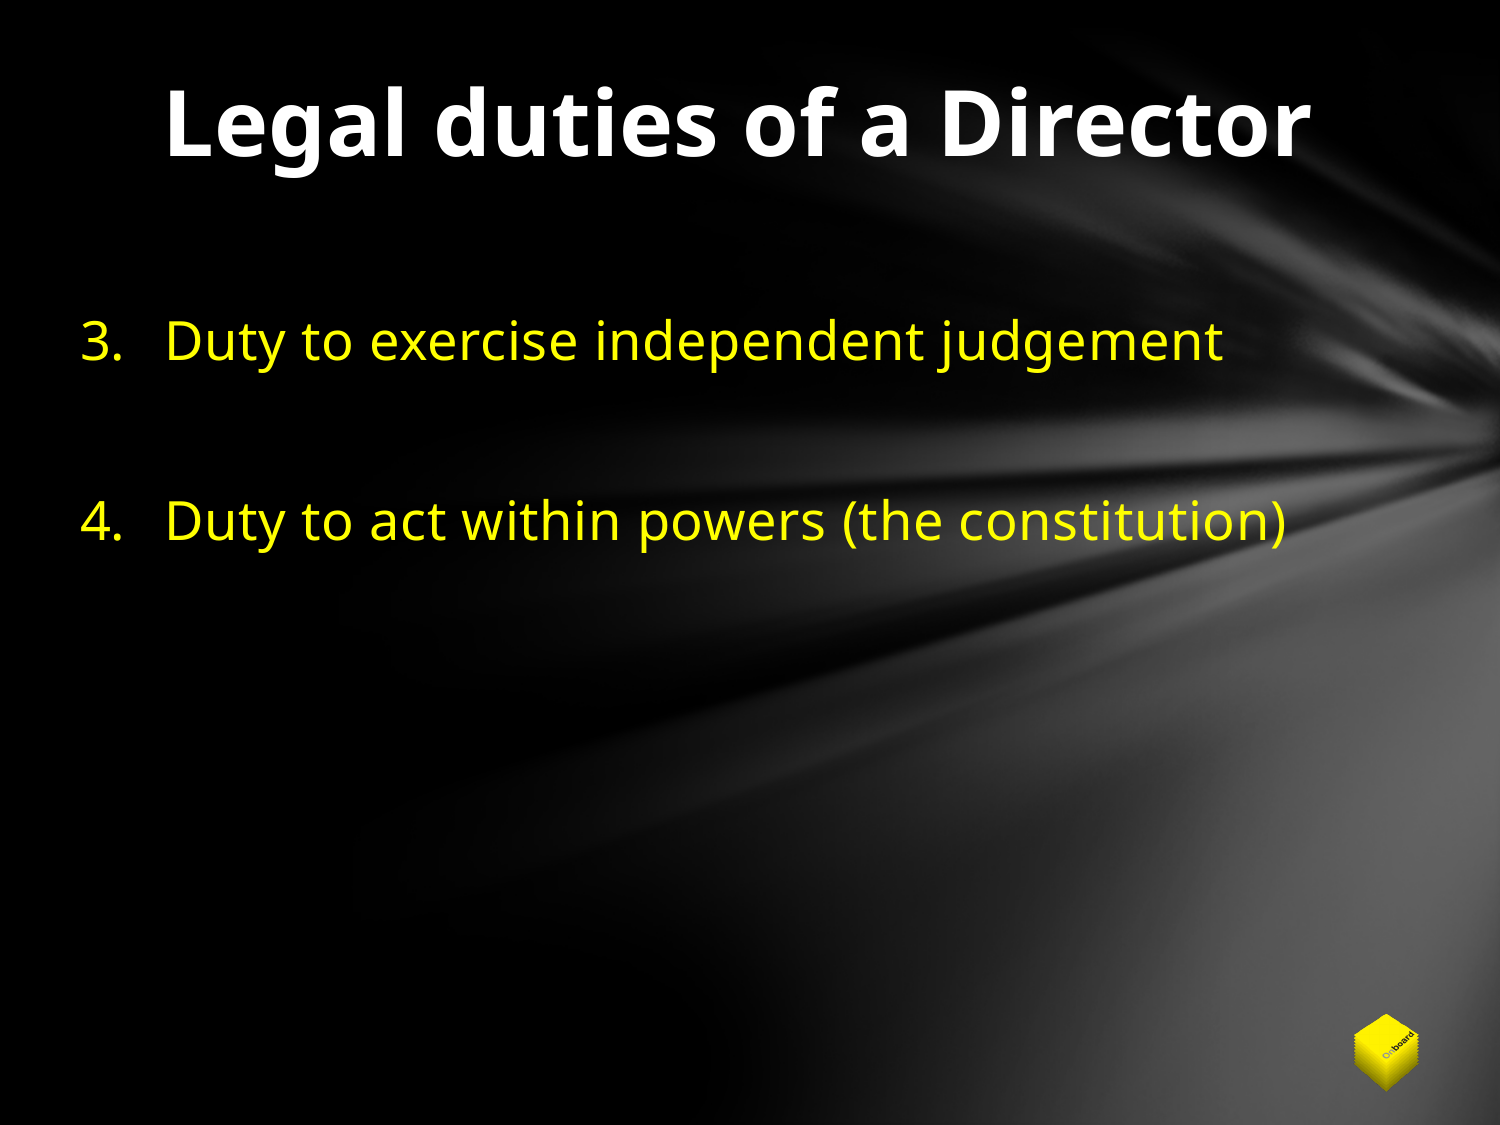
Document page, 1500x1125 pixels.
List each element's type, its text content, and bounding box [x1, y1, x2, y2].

title Legal duties of a Director [147, 42, 1500, 197]
list Duty to exercise independent judgement Duty to act within powers (the constitution) [64, 278, 1471, 1118]
picture [1340, 1005, 1429, 1095]
